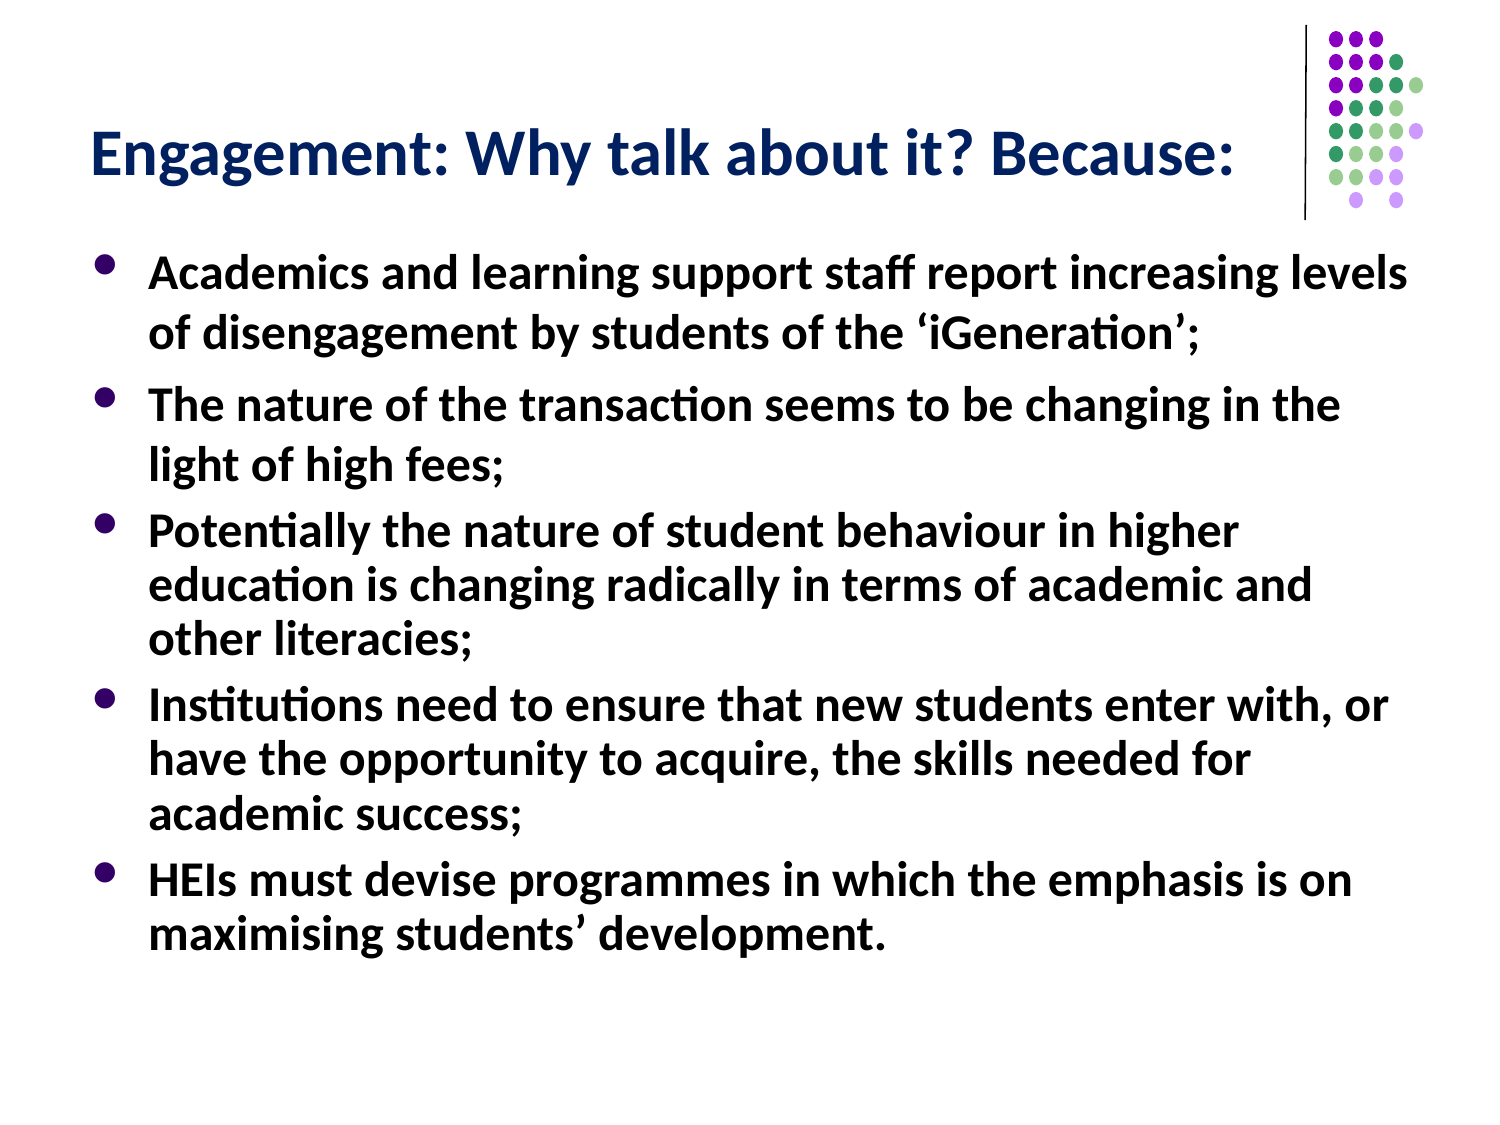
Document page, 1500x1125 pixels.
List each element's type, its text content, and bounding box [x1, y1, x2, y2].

list Academics and learning support staff report increasing levels of disengagement by students of the ‘iGeneration’; The nature of the transaction seems to be changing in the light of high fees; Potentially the nature of student behaviour in higher education is changing radically in terms of academic and other literacies; Institutions need to ensure that new students enter with, or have the opportunity to acquire, the skills needed for academic success; HEIs must devise programmes in which the emphasis is on maximising students’ development. [76, 231, 1428, 1018]
title Engagement: Why talk about it? Because: [74, 19, 1313, 197]
